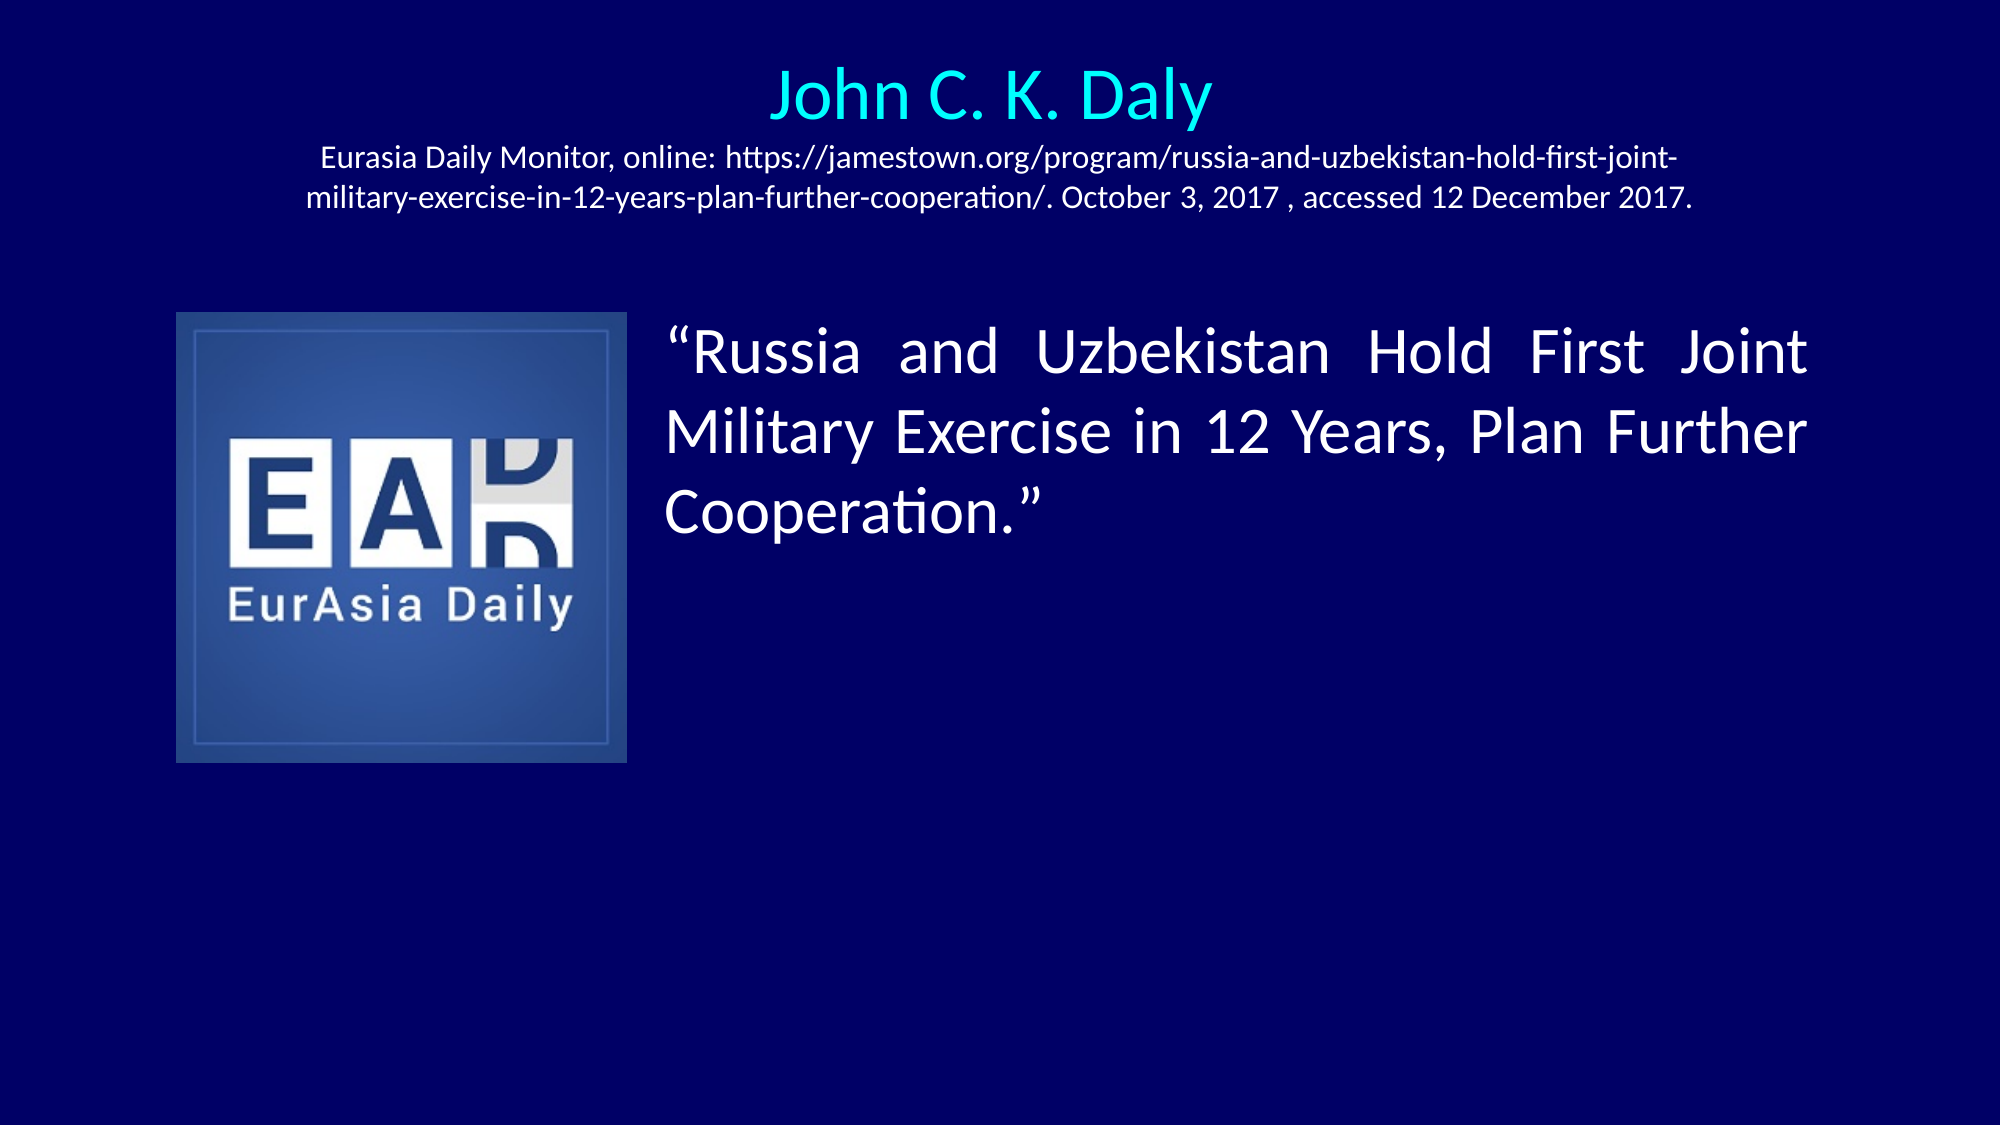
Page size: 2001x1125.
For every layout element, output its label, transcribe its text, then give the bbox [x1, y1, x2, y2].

picture [175, 312, 627, 763]
text_box “Russia and Uzbekistan Hold First Joint Military Exercise in 12 Years, Plan Further Cooperation.” [650, 299, 1825, 555]
text_box John C. K. Daly Eurasia Daily Monitor, online: https://jamestown.org/program/russia-and-uzbekistan-hold-first-joint-military-exercise-in-12-years-plan-further-cooperation/. October 3, 2017 , accessed 12 December 2017. [281, 37, 1719, 222]
